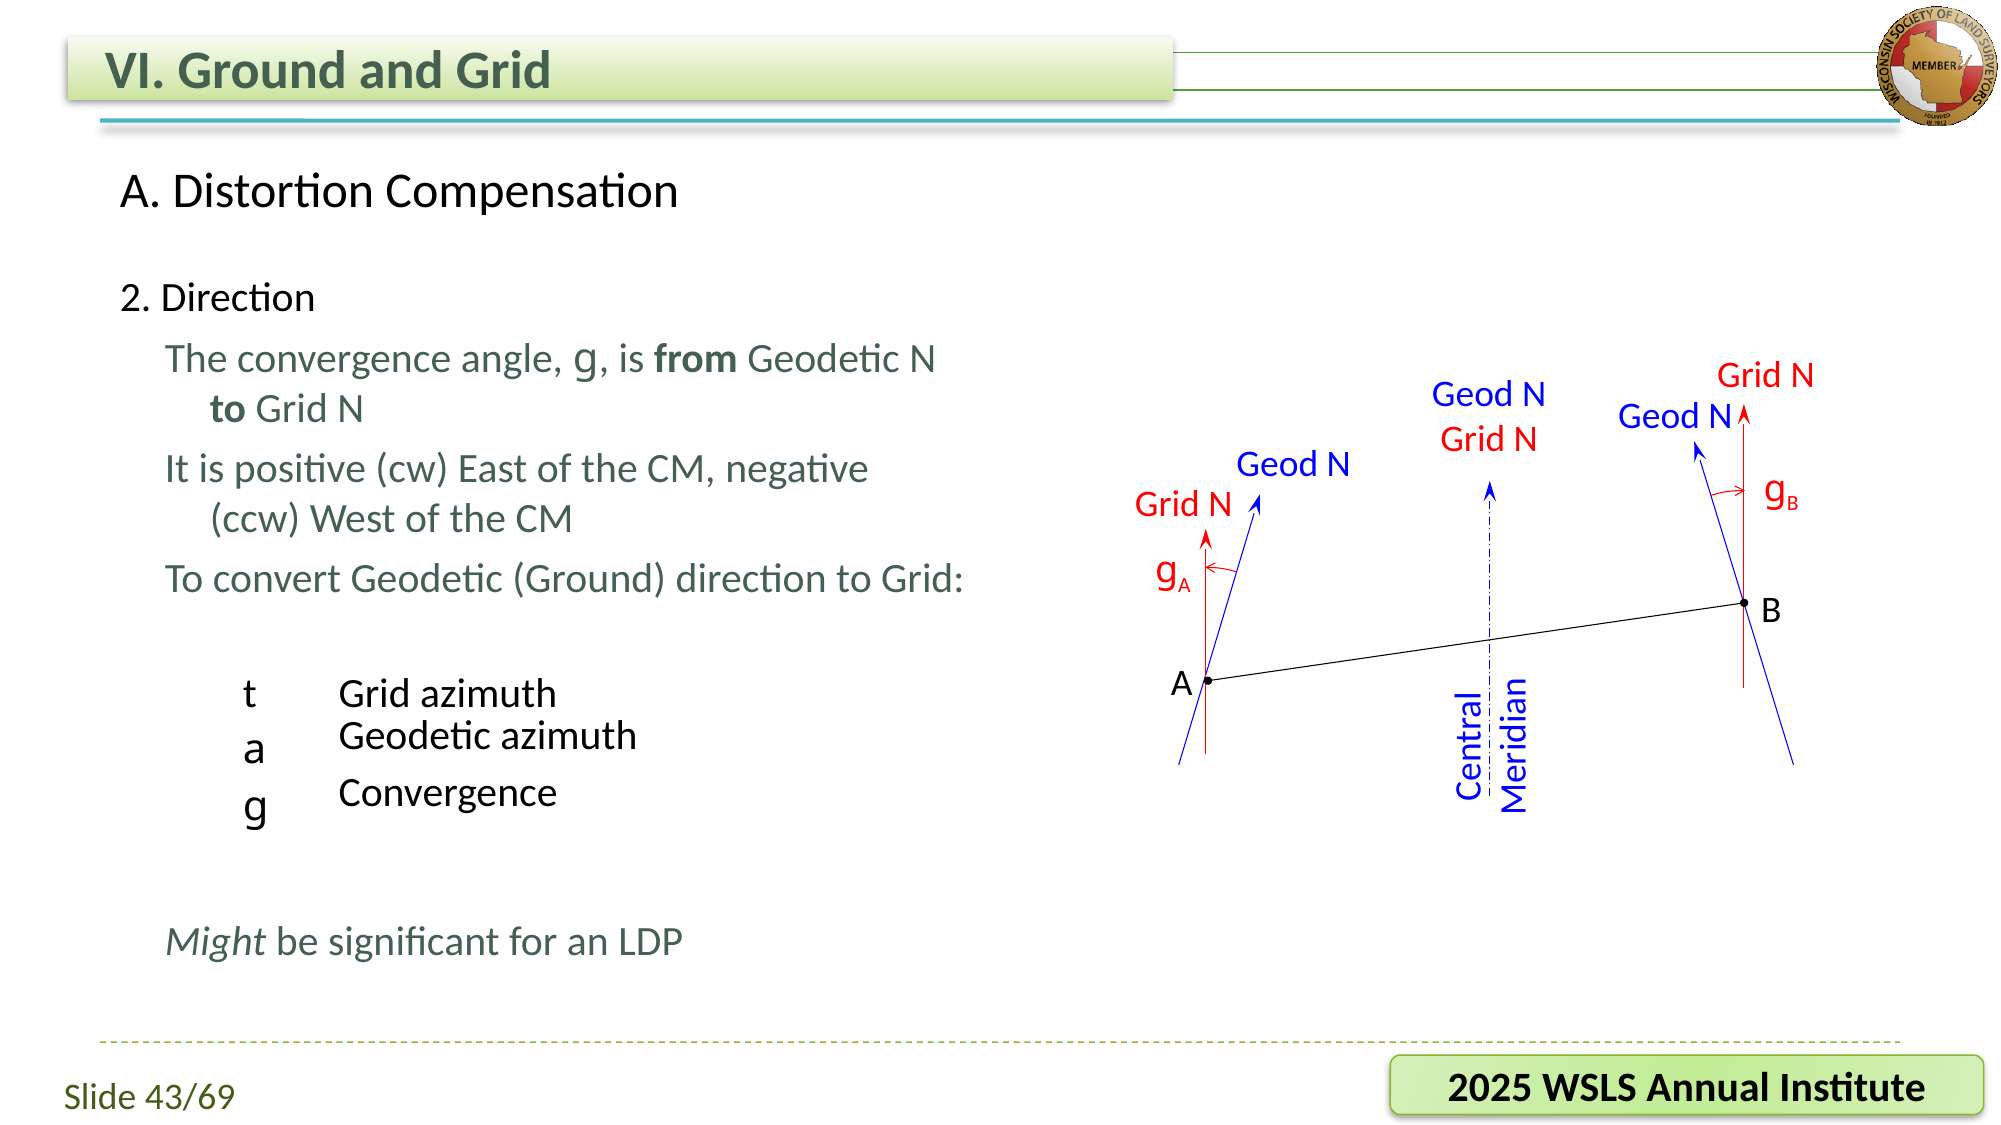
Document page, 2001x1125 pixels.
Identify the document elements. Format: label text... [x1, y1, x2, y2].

table_cell g [243, 776, 339, 833]
table_header t [243, 677, 339, 719]
table_header Grid azimuth [339, 677, 863, 719]
table_cell Convergence [339, 776, 863, 833]
title VI. Ground and Grid [90, 29, 1890, 107]
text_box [1098, 341, 1850, 832]
table_cell a [243, 719, 339, 776]
list A. Distortion Compensation [105, 149, 1912, 236]
table_cell Geodetic azimuth [339, 719, 863, 776]
picture [1873, 3, 1999, 131]
